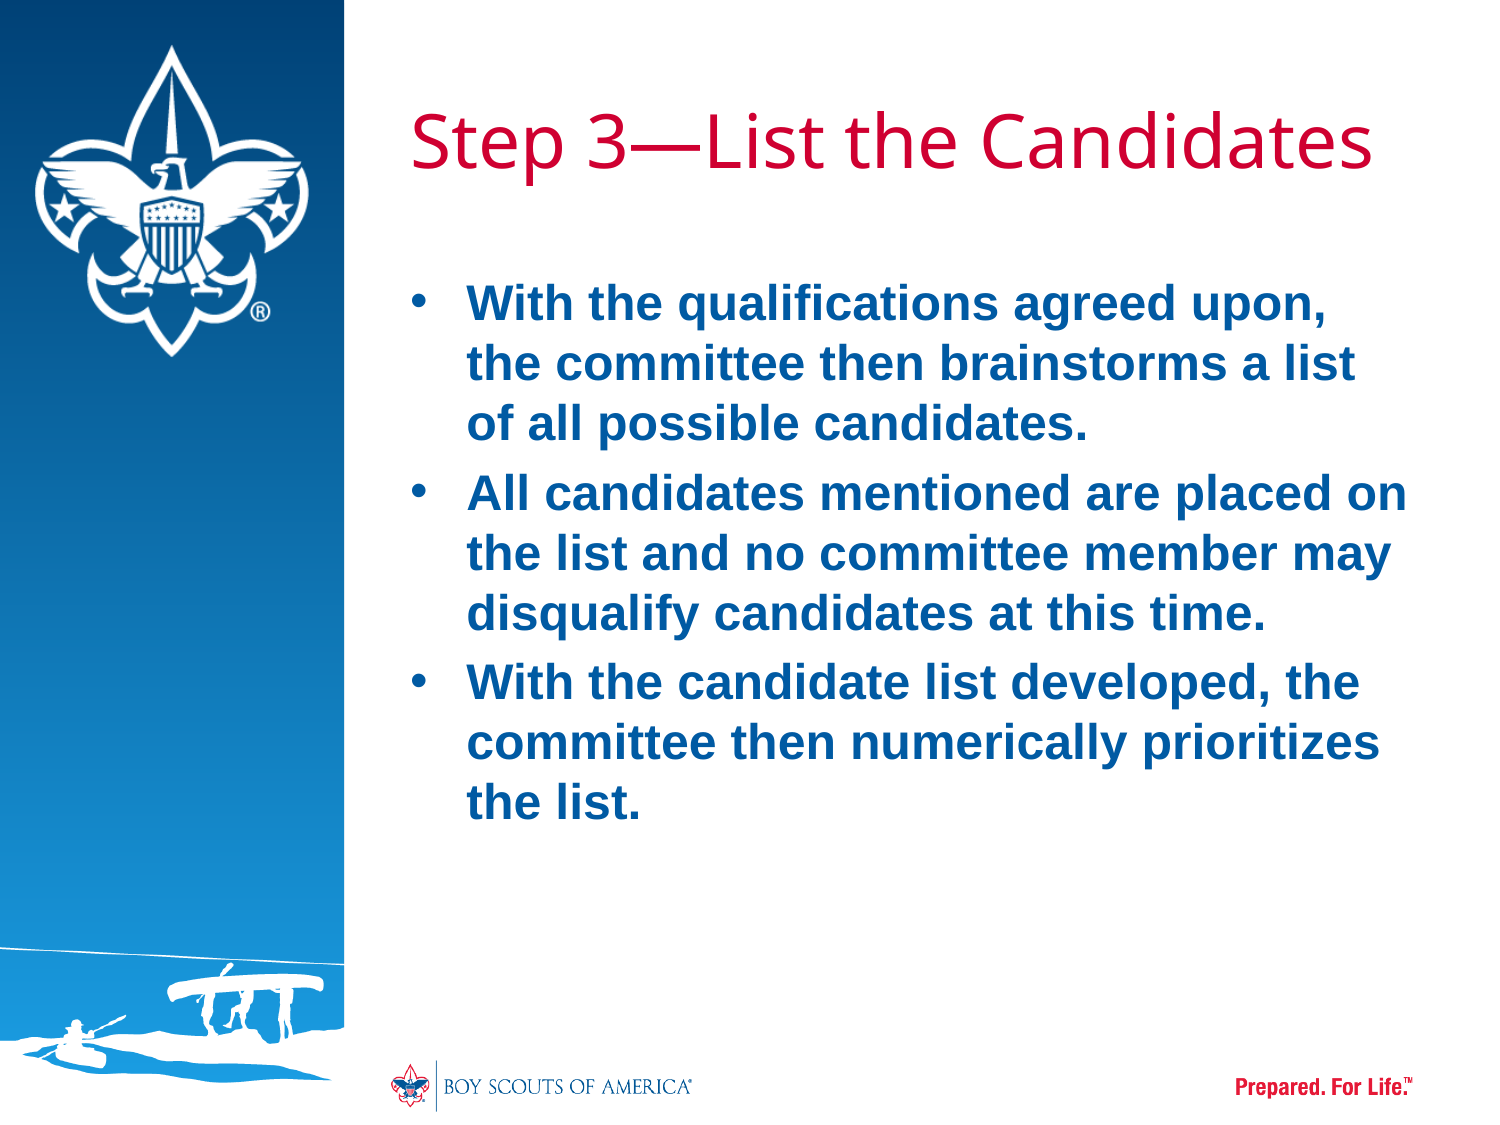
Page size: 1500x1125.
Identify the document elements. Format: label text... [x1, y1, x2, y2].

list With the qualifications agreed upon, the committee then brainstorms a list of all possible candidates. All candidates mentioned are placed on the list and no committee member may disqualify candidates at this time. With the candidate list developed, the committee then numerically prioritizes the list. [394, 262, 1426, 1006]
picture [35, 44, 309, 358]
picture [0, 902, 363, 1125]
picture [1236, 1077, 1413, 1099]
picture [391, 1060, 692, 1112]
title Step 3—List the Candidates [394, 44, 1451, 233]
